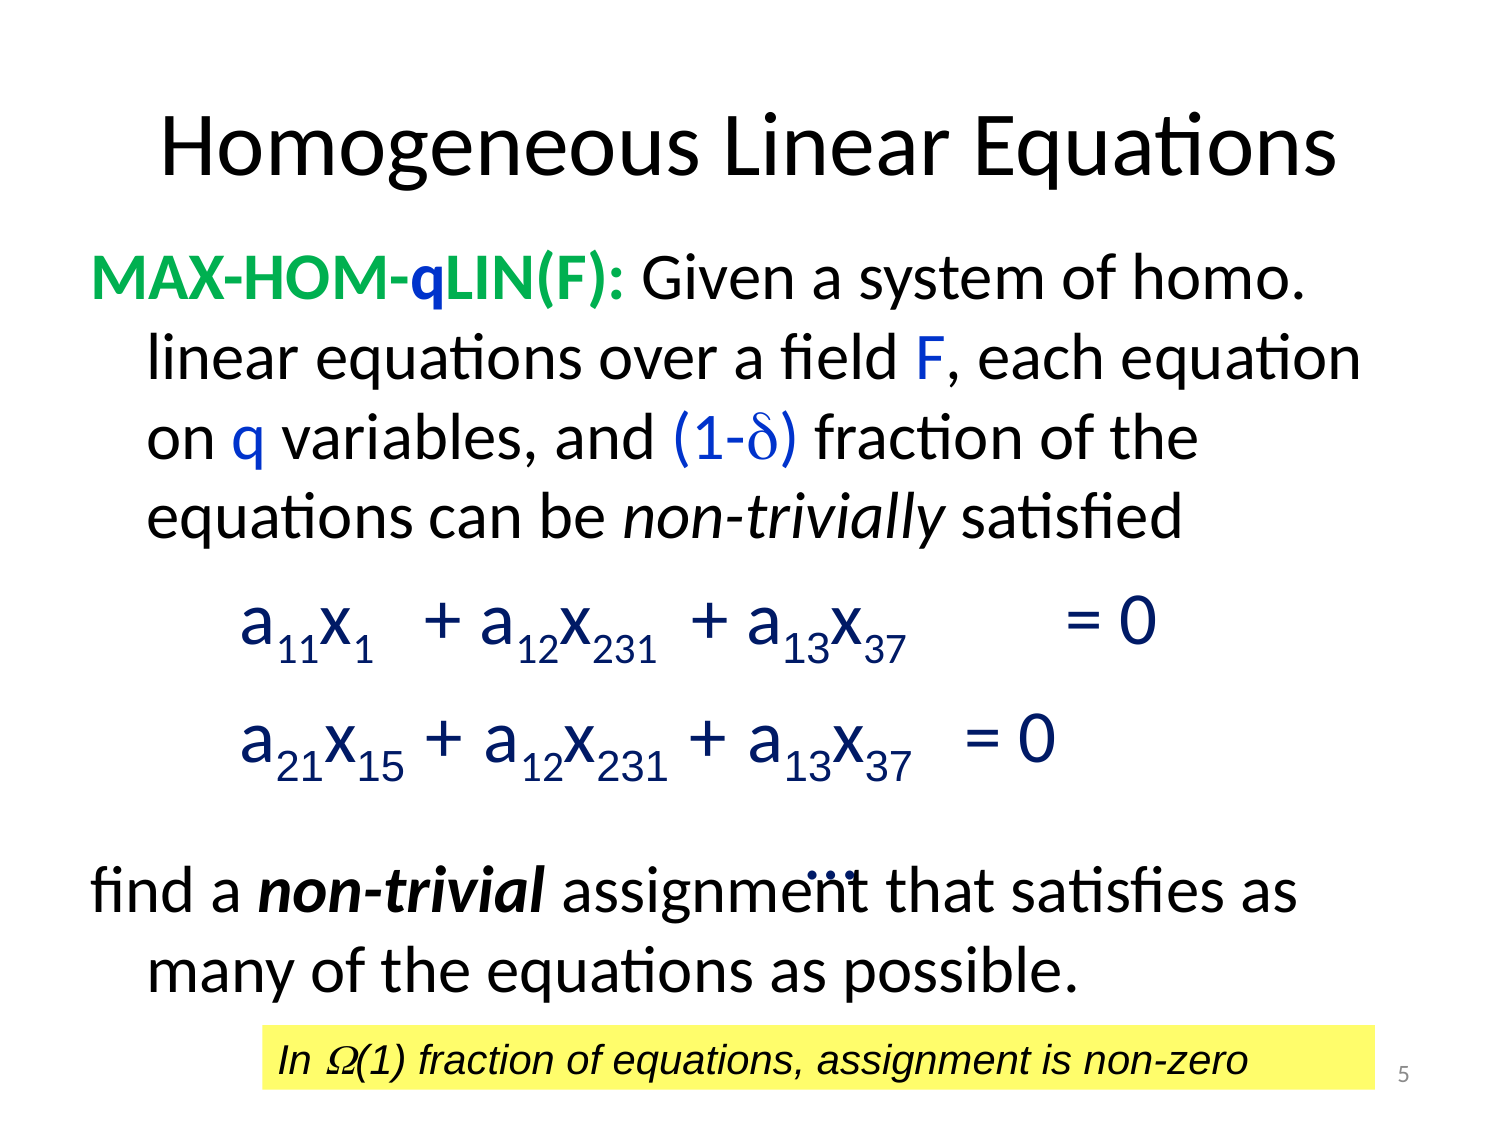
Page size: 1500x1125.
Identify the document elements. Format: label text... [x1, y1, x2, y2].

text_box In (1) fraction of equations, assignment is non-zero [262, 1025, 1375, 1090]
text_box a11x1 + a12x231 + a13x37 = 0 a21x15 + a12x231 + a13x37 = 0 … [224, 562, 1438, 893]
list MAX-HOM-qLIN(F): Given a system of homo. linear equations over a field F, each equation on q variables, and (1-) fraction of the equations can be non-trivially satisfied find a non-trivial assignment that satisfies as many of the equations as possible. [74, 224, 1463, 1051]
title Homogeneous Linear Equations [74, 44, 1426, 224]
slide_number 5 [1074, 1042, 1425, 1103]
